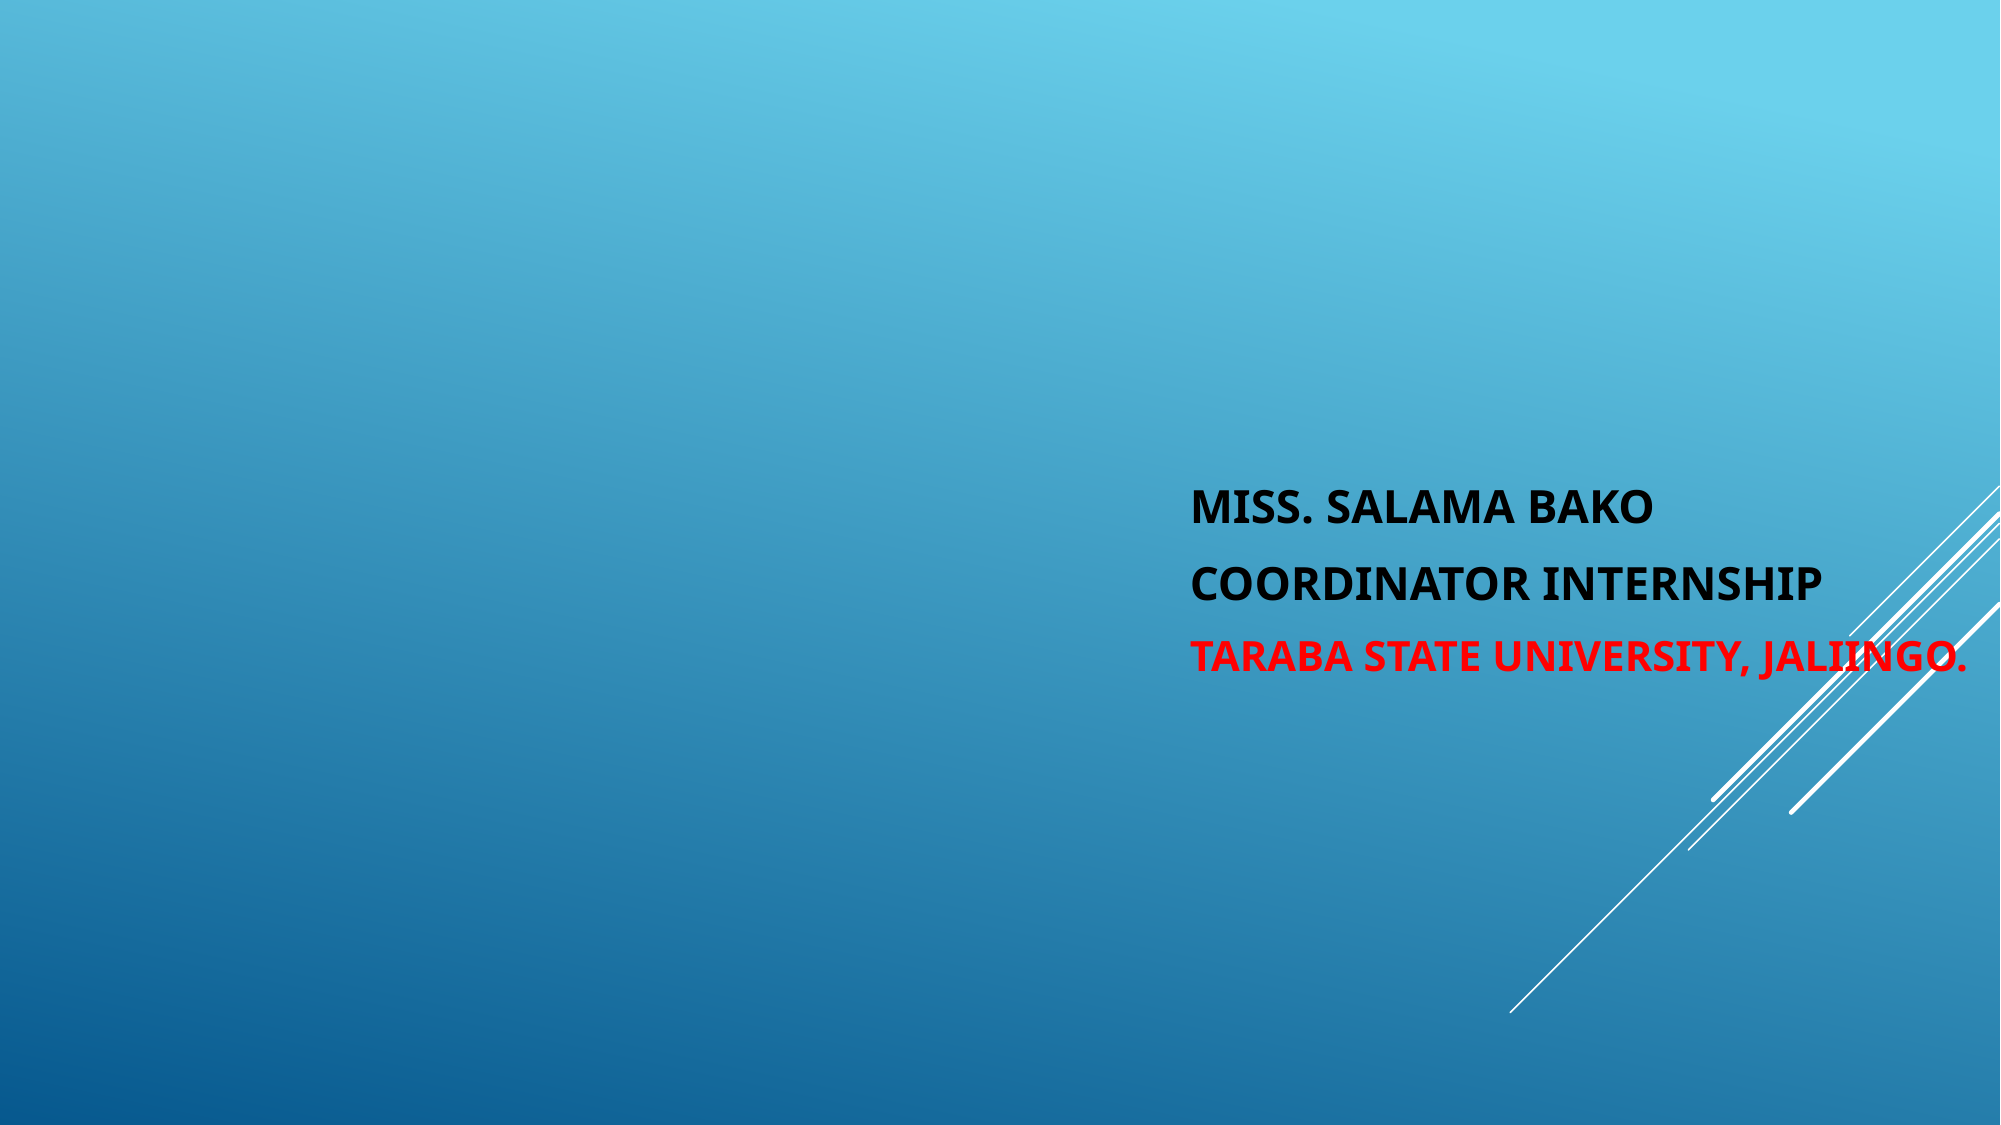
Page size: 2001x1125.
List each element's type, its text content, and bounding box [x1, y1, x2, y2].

list MISS. SALAMA BAKO COORDINATOR INTERNSHIP TARABA STATE UNIVERSITY, JALIINGO. [1174, 487, 2000, 742]
